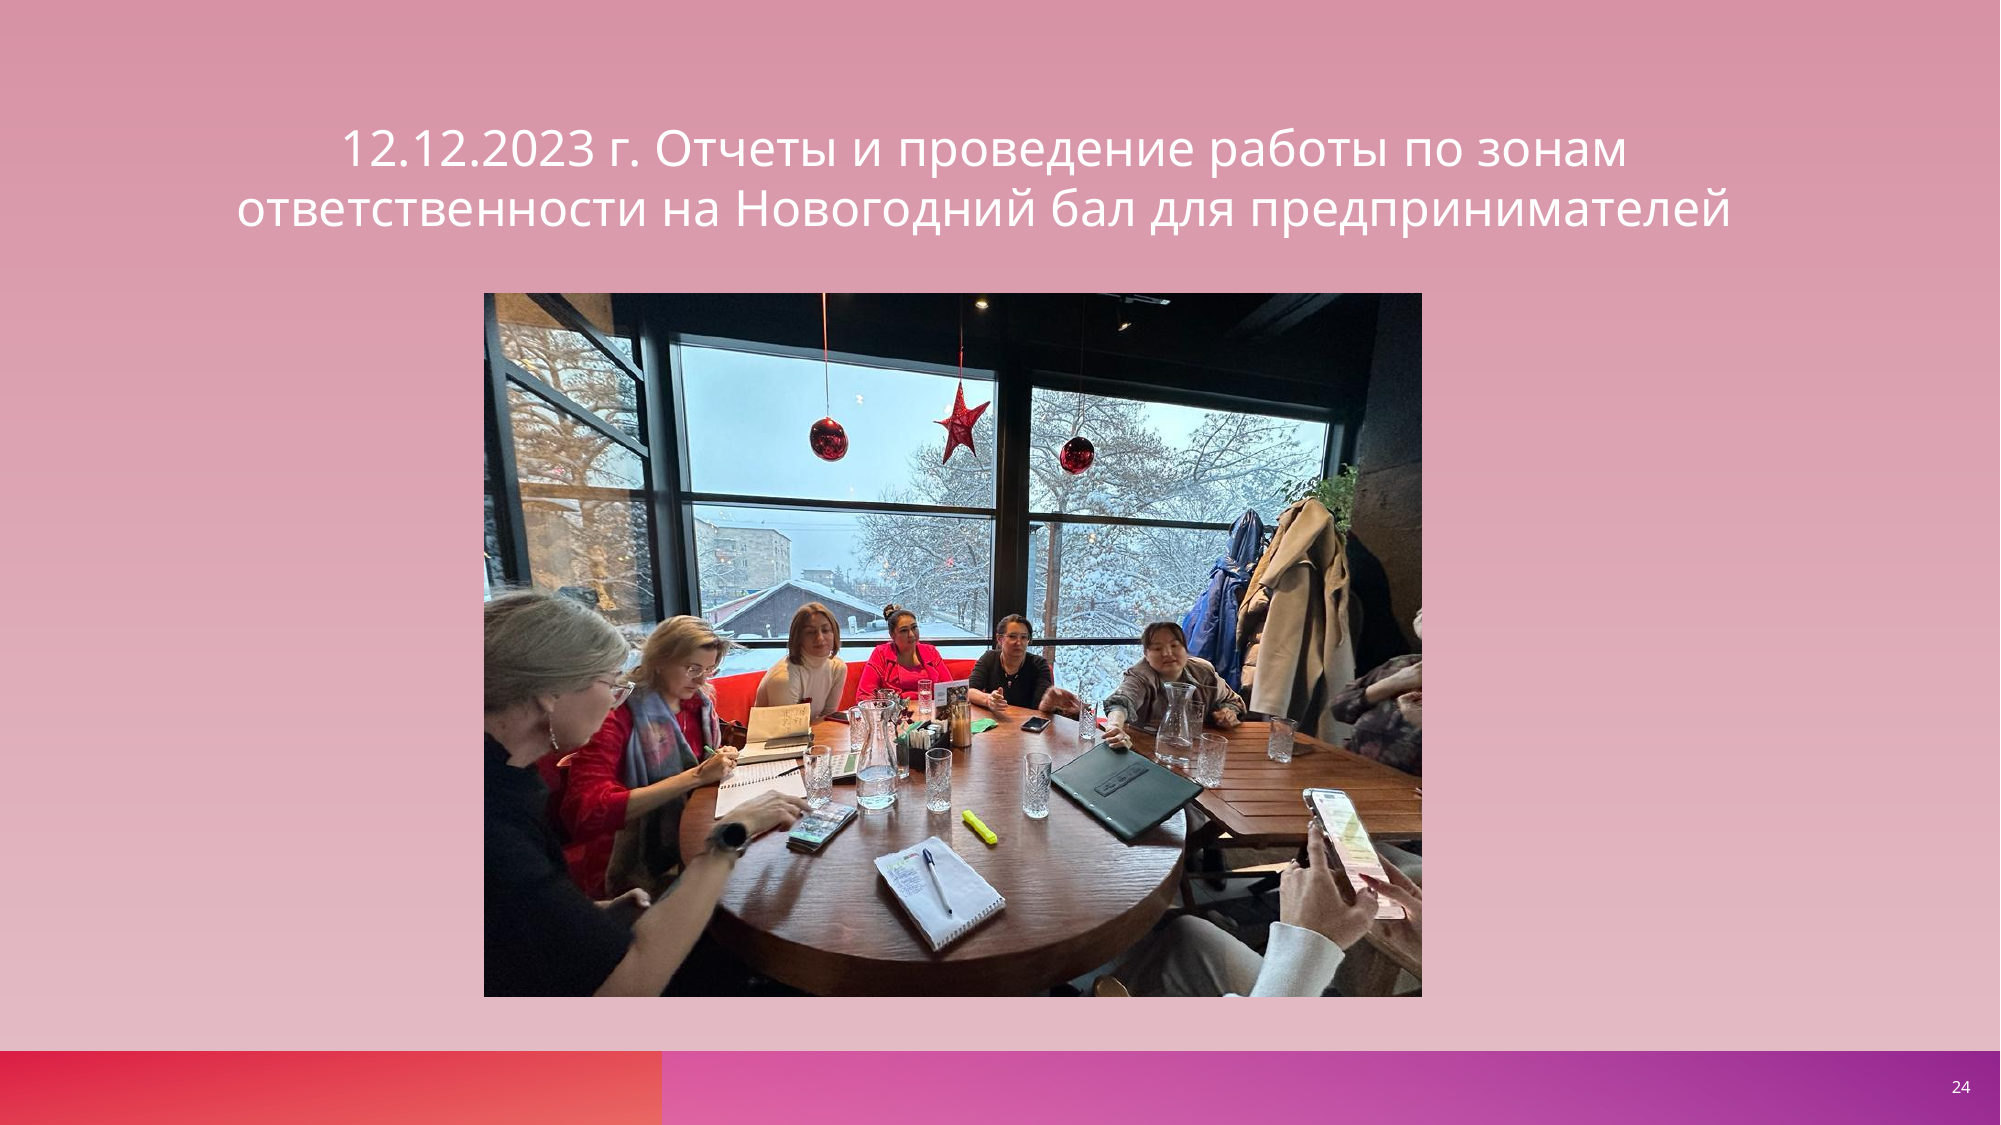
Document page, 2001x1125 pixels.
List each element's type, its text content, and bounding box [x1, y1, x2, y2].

picture [484, 293, 1422, 997]
text_box 12.12.2023 г. Отчеты и проведение работы по зонам ответственности на Новогодний бал для предпринимателей [180, 109, 1790, 245]
slide_number 24 [1913, 1051, 1986, 1125]
